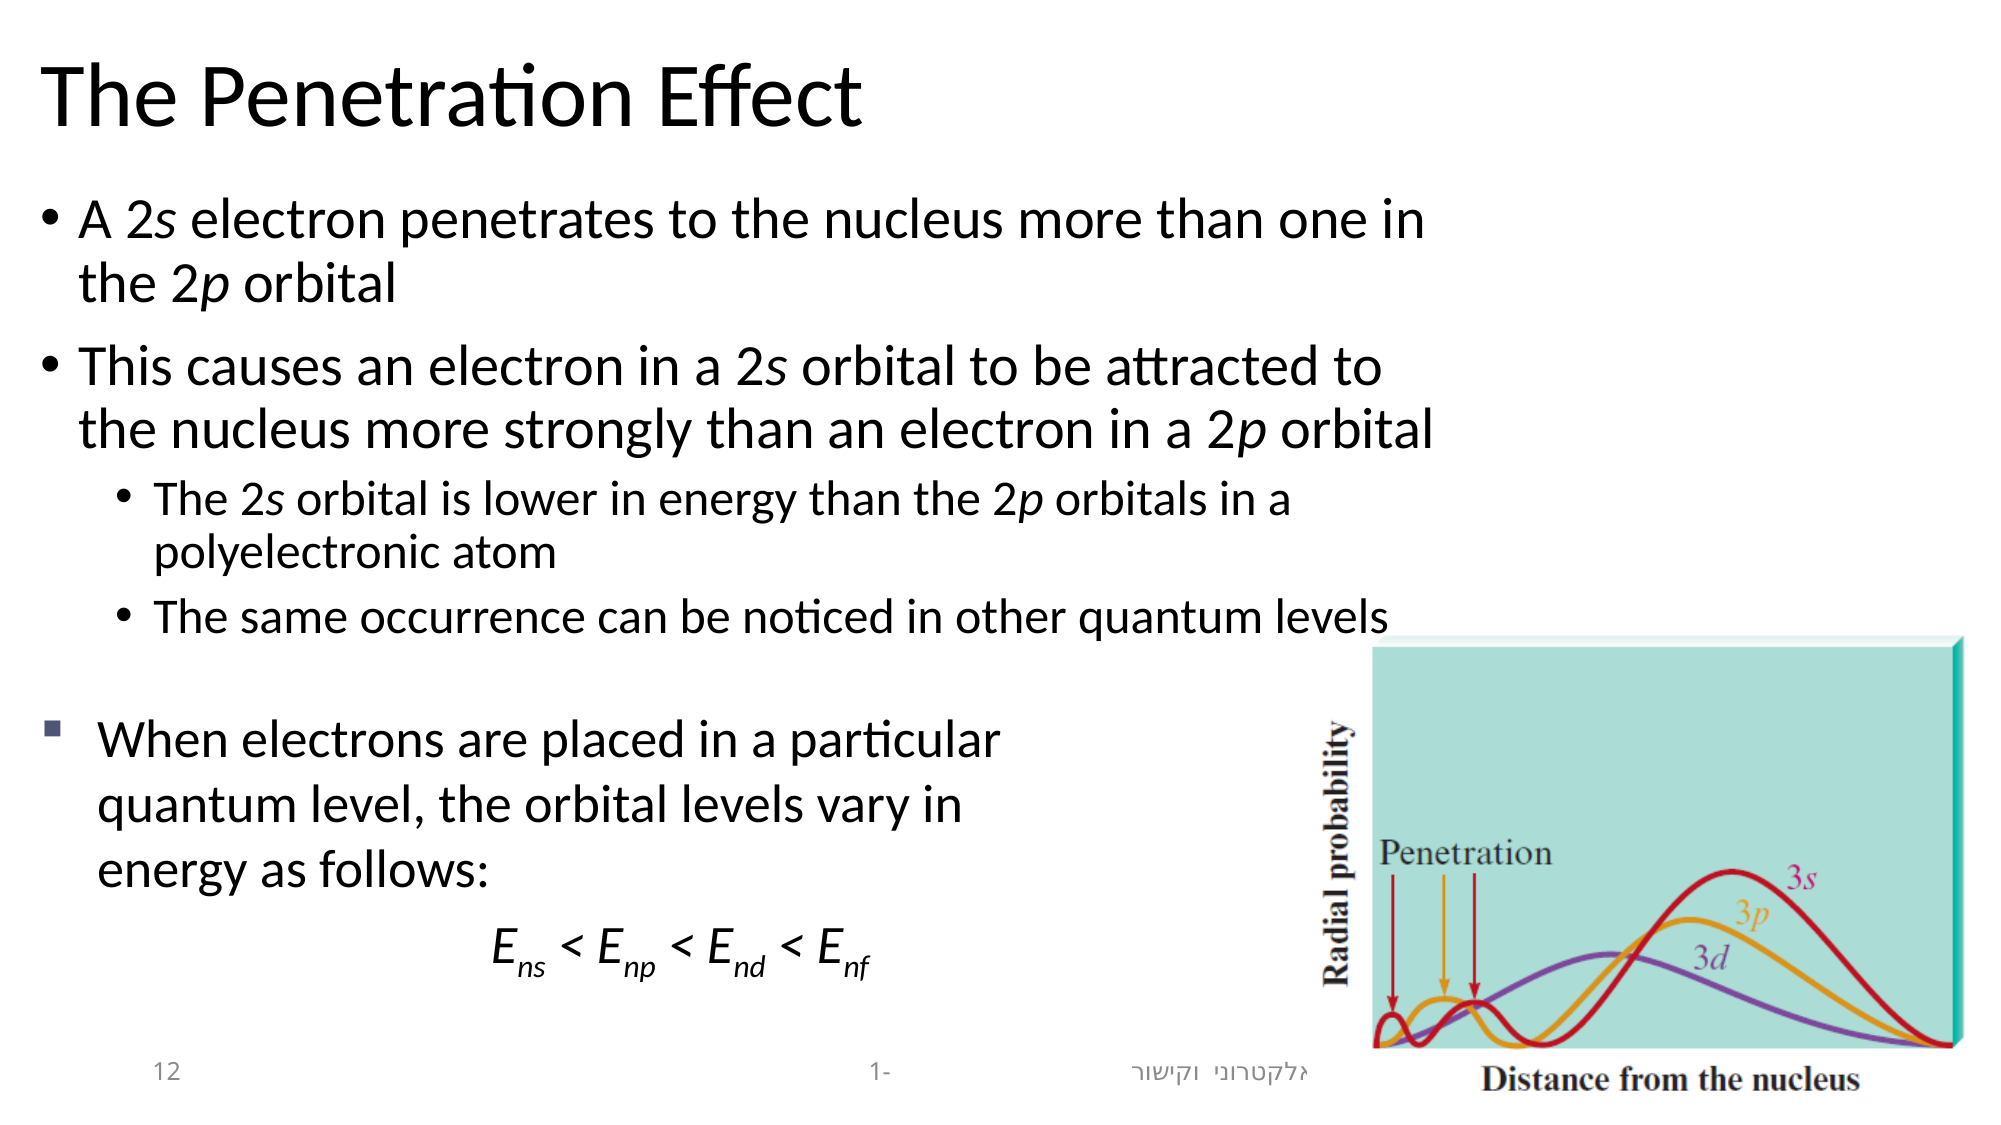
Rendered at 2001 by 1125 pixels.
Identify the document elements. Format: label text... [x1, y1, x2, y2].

slide_number 12 [137, 1042, 588, 1103]
text_box A 2s electron penetrates to the nucleus more than one in the 2p orbital This causes an electron in a 2s orbital to be attracted to the nucleus more strongly than an electron in a 2p orbital The 2s orbital is lower in energy than the 2p orbitals in a polyelectronic atom The same occurrence can be noticed in other quantum levels [26, 181, 1479, 932]
picture [1307, 634, 1969, 1125]
footer מבנה אלקטרוני וקישור-1 [662, 1042, 1307, 1103]
text_box When electrons are placed in a particular quantum level, the orbital levels vary in energy as follows: Ens < Enp < End < Enf [26, 696, 1026, 991]
text_box The Penetration Effect [26, 39, 1479, 155]
